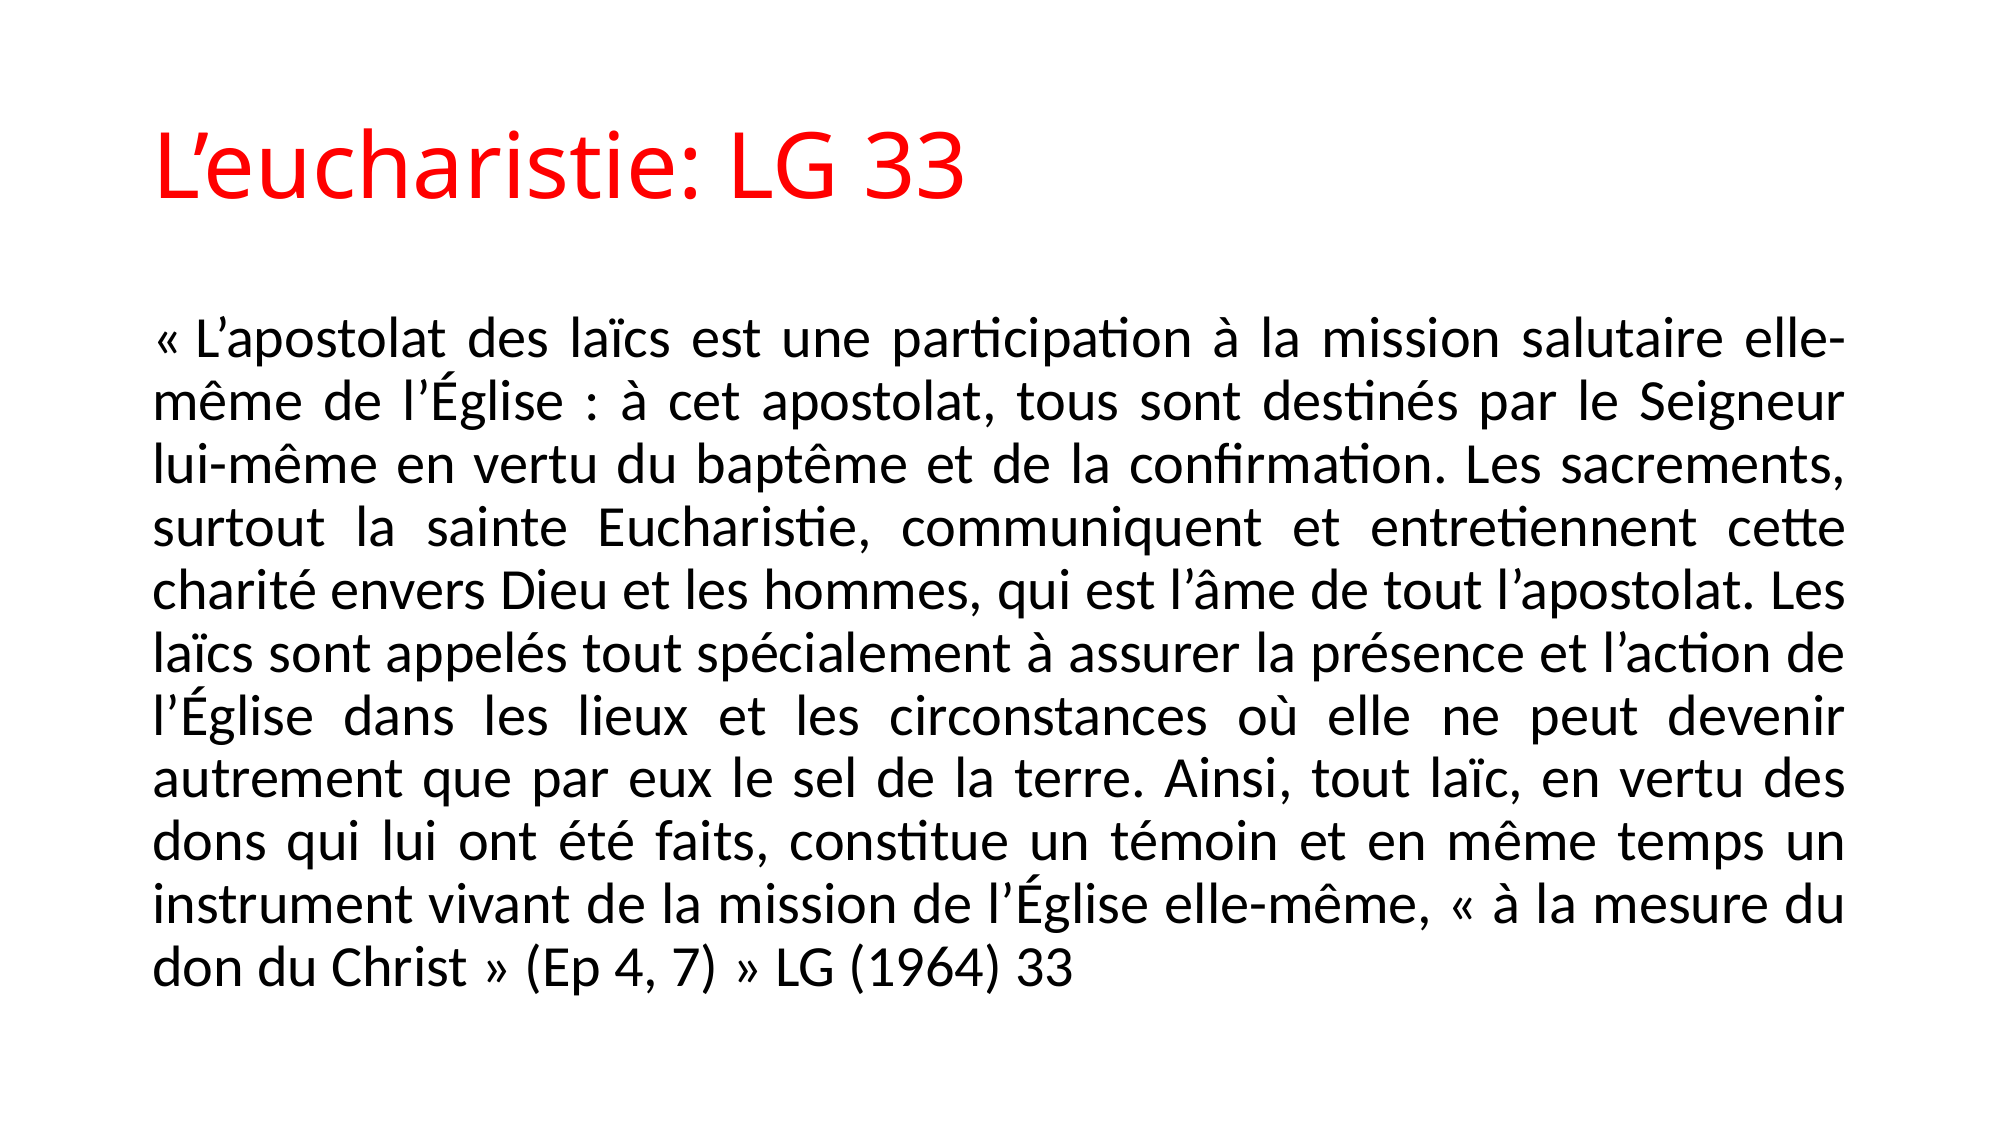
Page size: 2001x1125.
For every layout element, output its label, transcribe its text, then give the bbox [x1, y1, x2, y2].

list « L’apostolat des laïcs est une participation à la mission salutaire elle-même de l’Église : à cet apostolat, tous sont destinés par le Seigneur lui-même en vertu du baptême et de la confirmation. Les sacrements, surtout la sainte Eucharistie, communiquent et entretiennent cette charité envers Dieu et les hommes, qui est l’âme de tout l’apostolat. Les laïcs sont appelés tout spécialement à assurer la présence et l’action de l’Église dans les lieux et les circonstances où elle ne peut devenir autrement que par eux le sel de la terre. Ainsi, tout laïc, en vertu des dons qui lui ont été faits, constitue un témoin et en même temps un instrument vivant de la mission de l’Église elle-même, « à la mesure du don du Christ » (Ep 4, 7) » LG (1964) 33 [137, 299, 1863, 1014]
title L’eucharistie: LG 33 [137, 59, 1863, 278]
